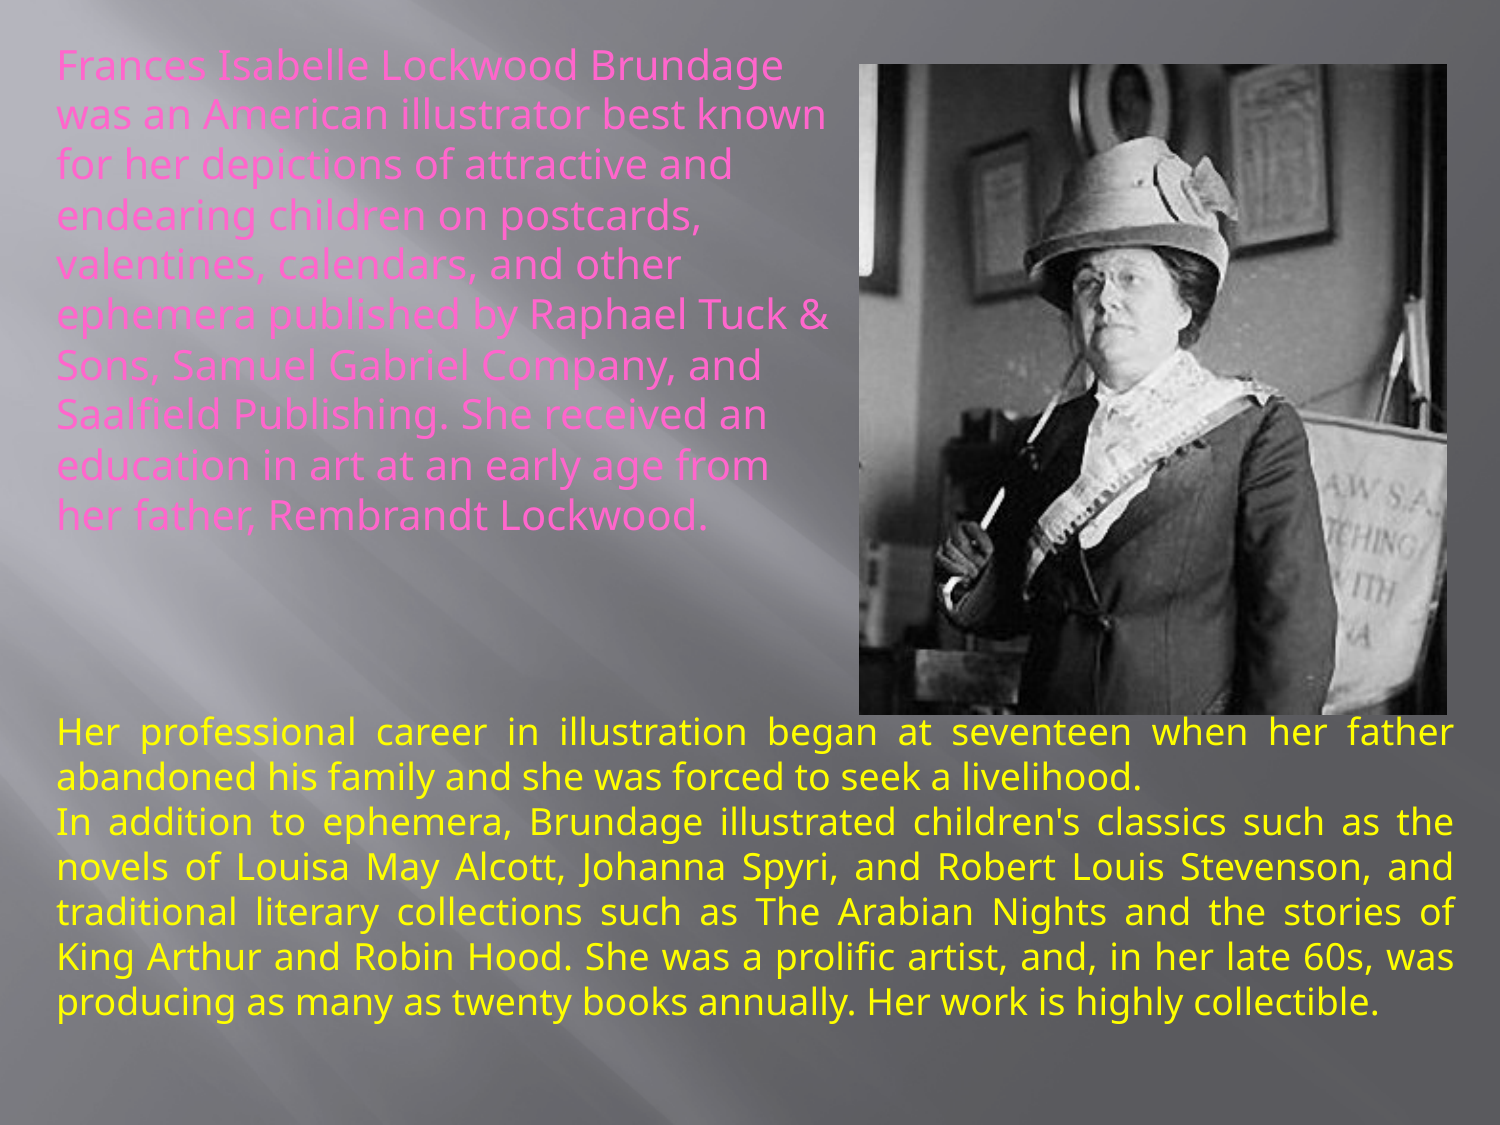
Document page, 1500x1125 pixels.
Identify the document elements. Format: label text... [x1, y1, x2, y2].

text_box Her professional career in illustration began at seventeen when her father abandoned his family and she was forced to seek a livelihood. In addition to ephemera, Brundage illustrated children's classics such as the novels of Louisa May Alcott, Johanna Spyri, and Robert Louis Stevenson, and traditional literary collections such as The Arabian Nights and the stories of King Arthur and Robin Hood. She was a prolific artist, and, in her late 60s, was producing as many as twenty books annually. Her work is highly collectible. [41, 700, 1471, 1031]
picture [859, 64, 1447, 715]
text_box Frances Isabelle Lockwood Brundage was an American illustrator best known for her depictions of attractive and endearing children on postcards, valentines, calendars, and other ephemera published by Raphael Tuck & Sons, Samuel Gabriel Company, and Saalfield Publishing. She received an education in art at an early age from her father, Rembrandt Lockwood. [41, 30, 860, 546]
